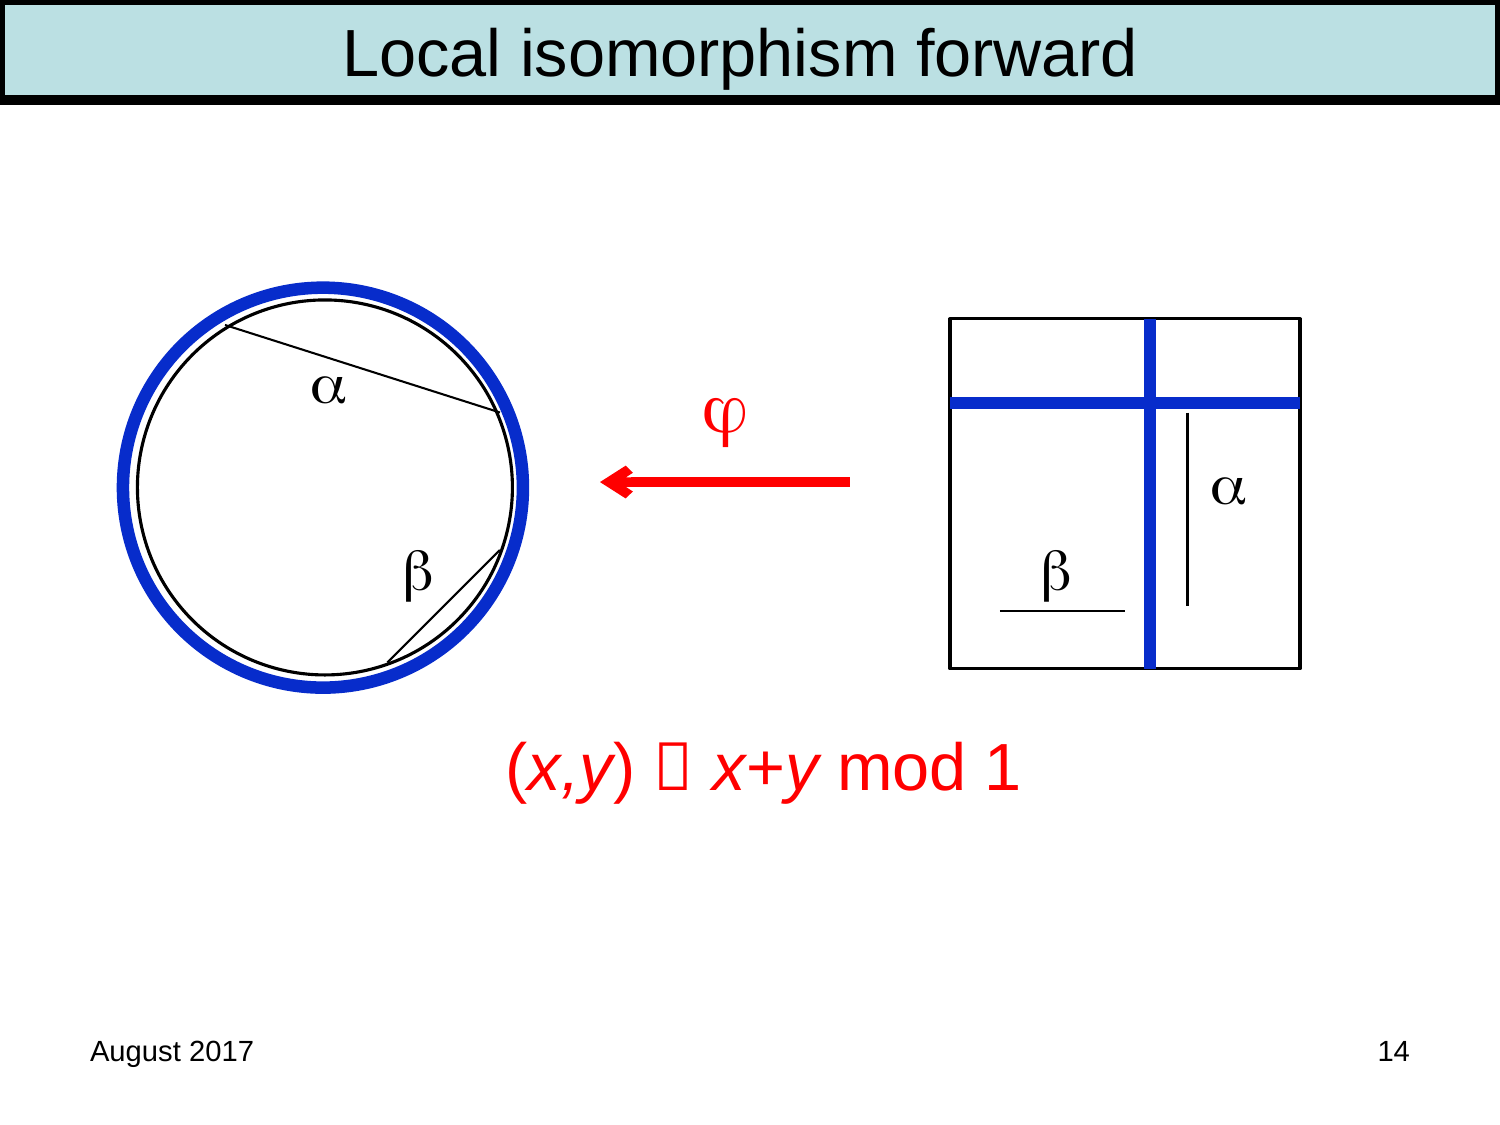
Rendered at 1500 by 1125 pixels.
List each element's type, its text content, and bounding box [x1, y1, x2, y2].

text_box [474, 696, 1053, 813]
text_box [122, 287, 1301, 688]
slide_number 14 [1074, 1024, 1426, 1103]
text_box Local isomorphism forward [0, 0, 1500, 100]
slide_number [74, 1024, 426, 1103]
